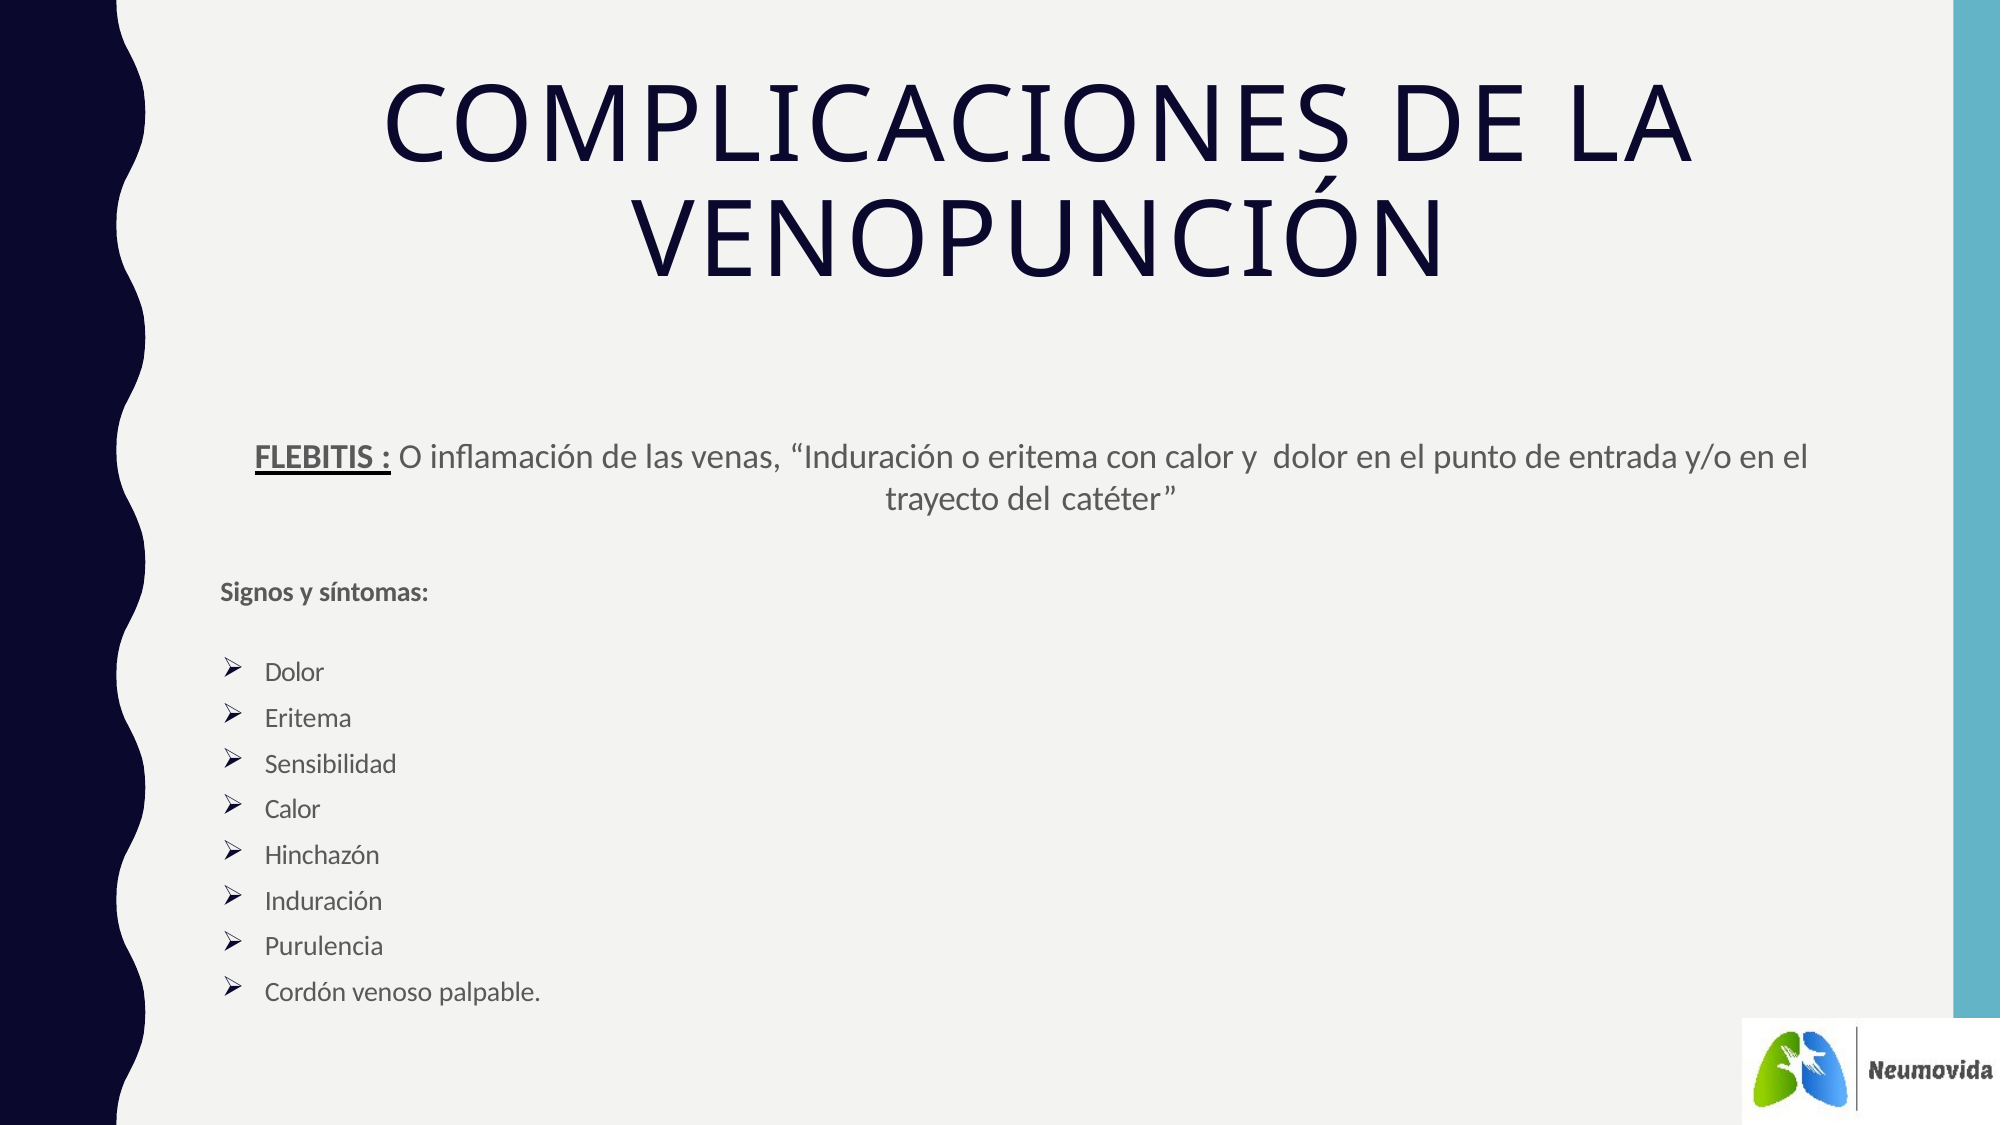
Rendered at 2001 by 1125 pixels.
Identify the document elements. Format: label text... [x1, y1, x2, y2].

picture [1742, 1018, 2000, 1125]
title Complicaciones de la venopunción [205, 62, 1875, 308]
list FLEBITIS : O inflamación de las venas, “Induración o eritema con calor y dolor en el punto de entrada y/o en el trayecto del catéter” Signos y síntomas: Dolor Eritema Sensibilidad Calor Hinchazón Induración Purulencia Cordón venoso palpable. [205, 426, 1875, 1016]
